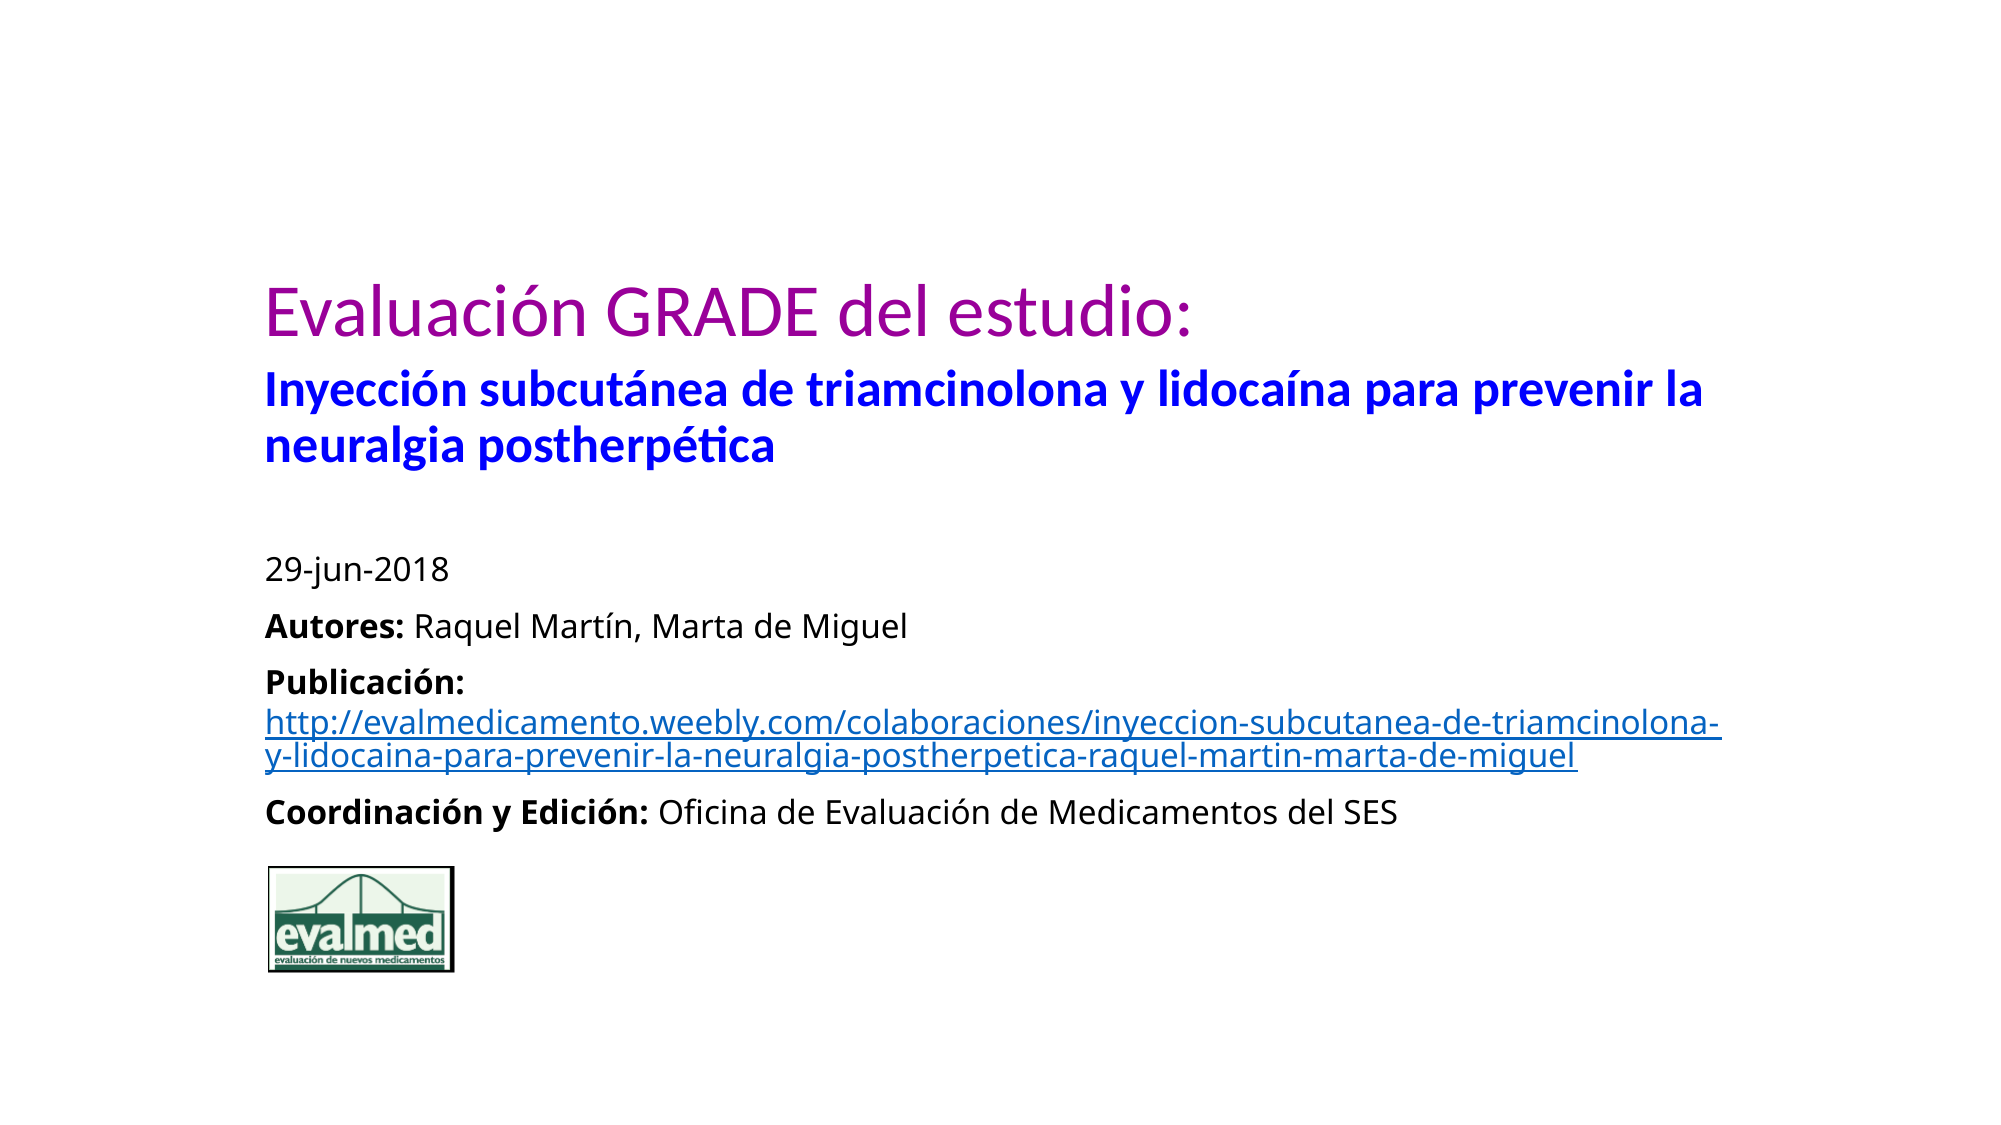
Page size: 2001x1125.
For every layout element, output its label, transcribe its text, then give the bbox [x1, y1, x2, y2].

title Evaluación GRADE del estudio: Inyección subcutánea de triamcinolona y lidocaína para prevenir la neuralgia postherpética [249, 152, 1750, 545]
picture [268, 866, 455, 973]
subtitle 29-jun-2018 Autores: Raquel Martín, Marta de Miguel Publicación: http://evalmedicamento.weebly.com/colaboraciones/inyeccion-subcutanea-de-triamcinolona-y-lidocaina-para-prevenir-la-neuralgia-postherpetica-raquel-martin-marta-de-miguel Coordinación y Edición: Oficina de Evaluación de Medicamentos del SES [249, 545, 1750, 817]
